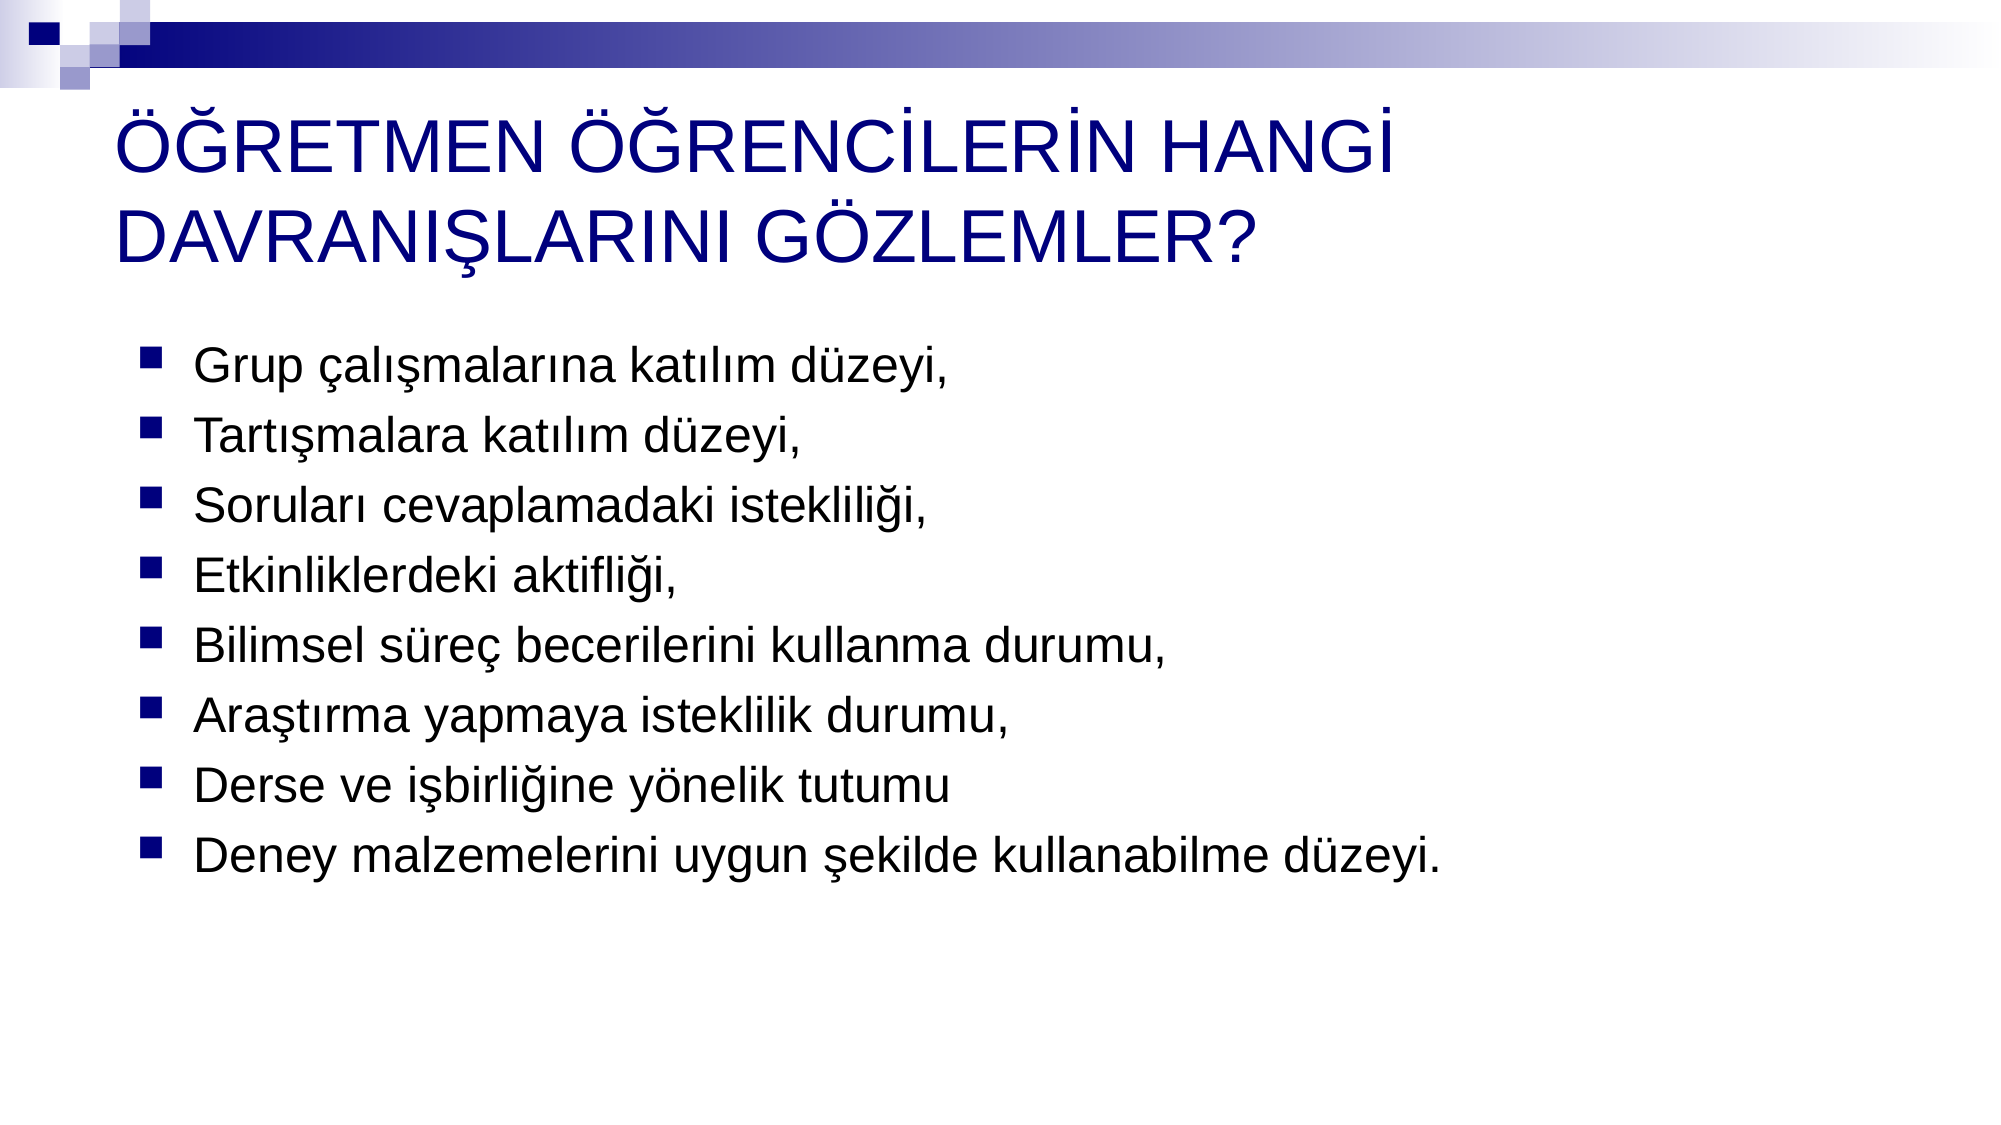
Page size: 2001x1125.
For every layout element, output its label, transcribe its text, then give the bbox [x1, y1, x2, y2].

list Grup çalışmalarına katılım düzeyi, Tartışmalara katılım düzeyi, Soruları cevaplamadaki istekliliği, Etkinliklerdeki aktifliği, Bilimsel süreç becerilerini kullanma durumu, Araştırma yapmaya isteklilik durumu, Derse ve işbirliğine yönelik tutumu Deney malzemelerini uygun şekilde kullanabilme düzeyi. [122, 324, 1720, 1038]
title ÖĞRETMEN ÖĞRENCİLERİN HANGİ DAVRANIŞLARINI GÖZLEMLER? [99, 75, 1900, 300]
